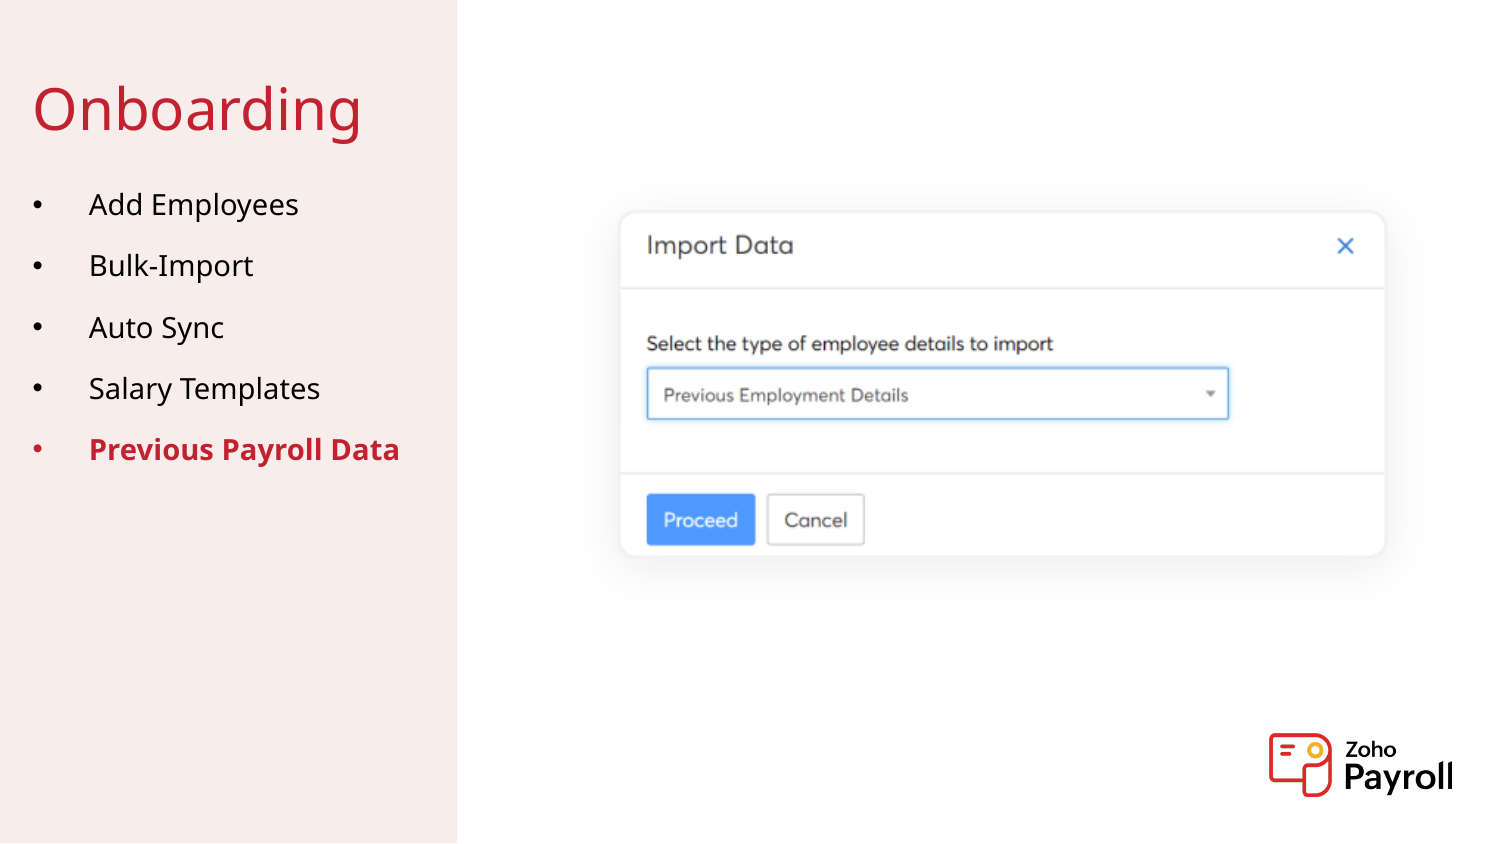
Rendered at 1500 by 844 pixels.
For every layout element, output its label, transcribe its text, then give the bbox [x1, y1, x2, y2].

picture [1269, 733, 1452, 797]
text_box Onboarding [17, 64, 407, 151]
text_box Add Employees Bulk-Import Auto Sync Salary Templates Previous Payroll Data [17, 152, 474, 474]
text_box [0, 0, 458, 844]
picture [618, 211, 1387, 558]
